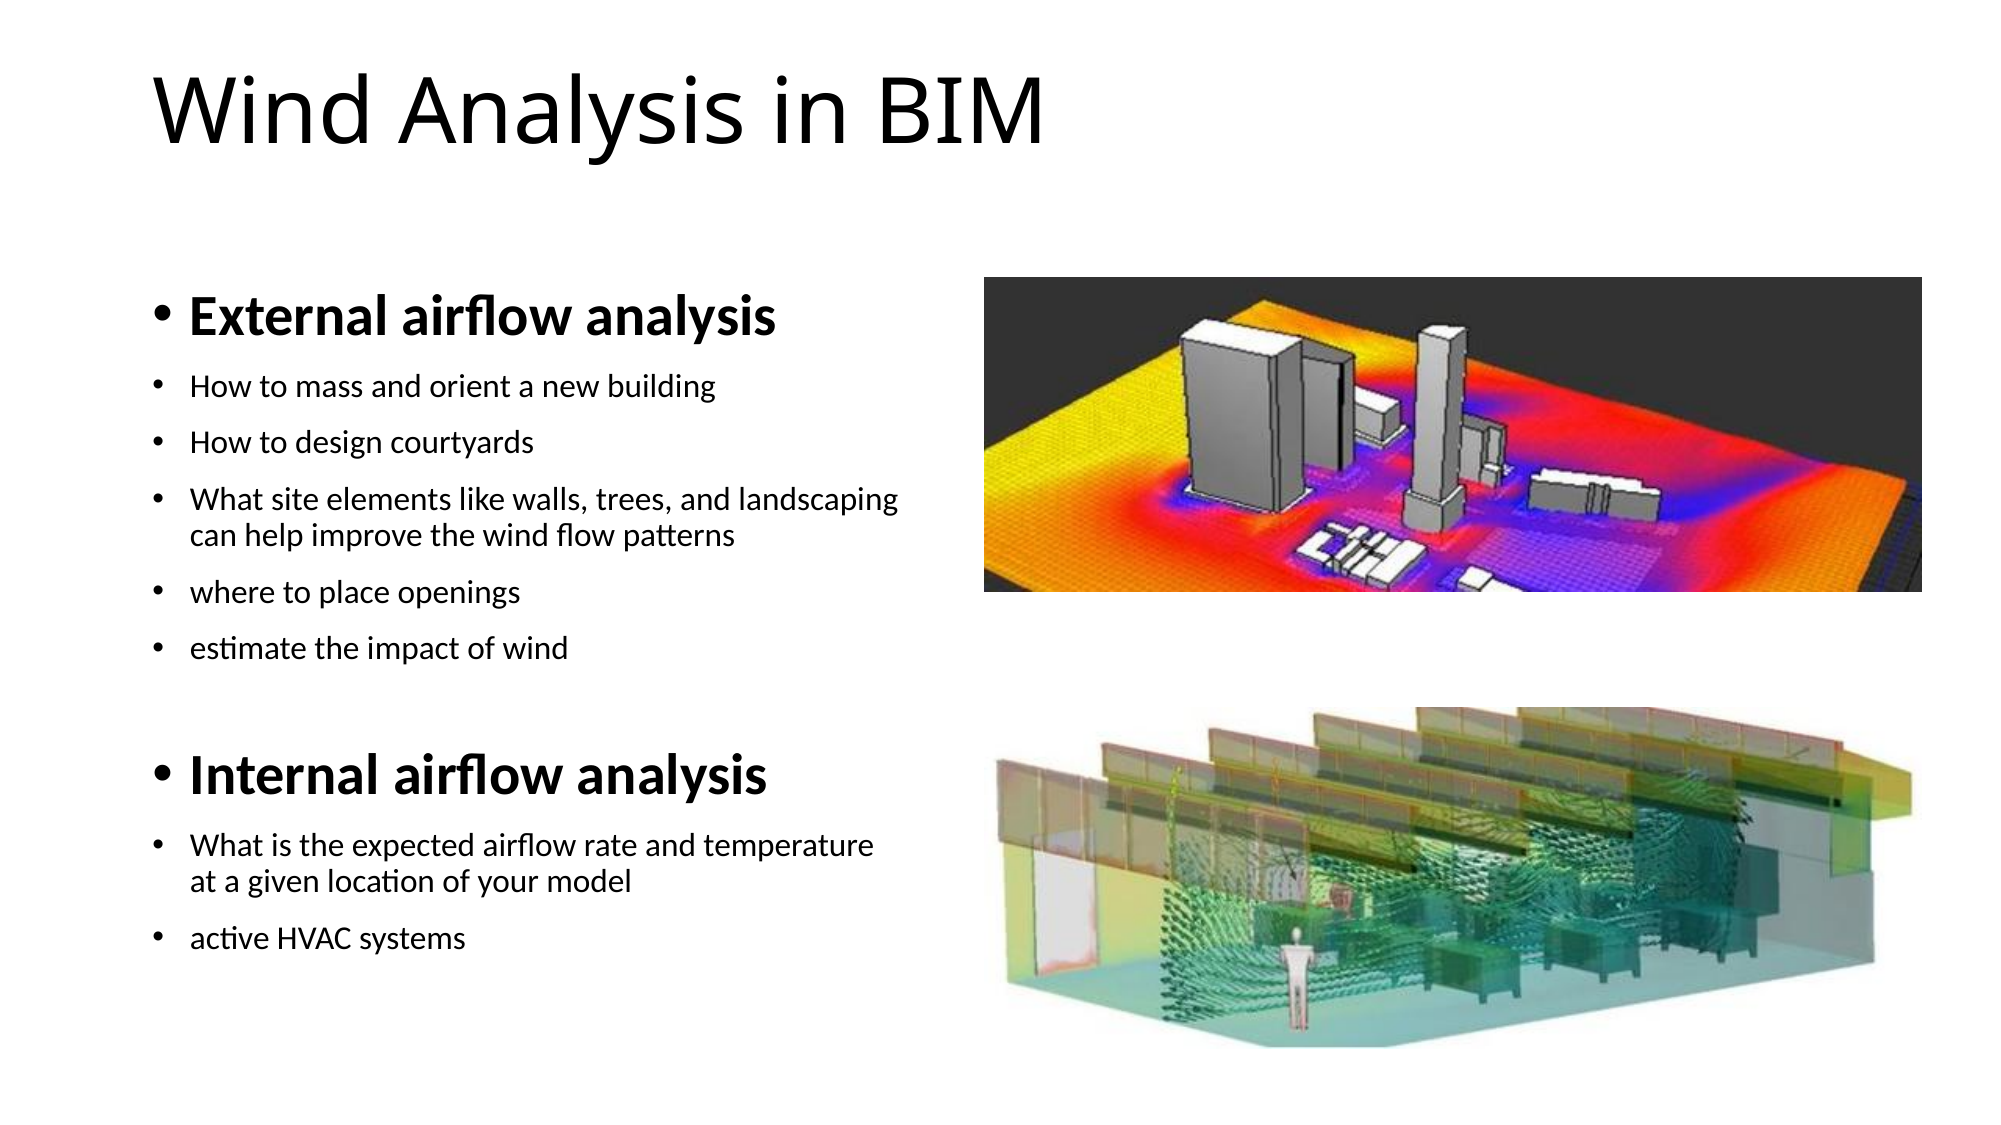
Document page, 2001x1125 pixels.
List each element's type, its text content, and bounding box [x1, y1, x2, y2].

list External airflow analysis How to mass and orient a new building How to design courtyards What site elements like walls, trees, and landscaping can help improve the wind flow patterns where to place openings estimate the impact of wind Internal airflow analysis What is the expected airflow rate and temperature at a given location of your model active HVAC systems [137, 277, 920, 992]
picture [984, 277, 1922, 592]
title Wind Analysis in BIM [137, 59, 1863, 278]
picture [984, 707, 1922, 1049]
